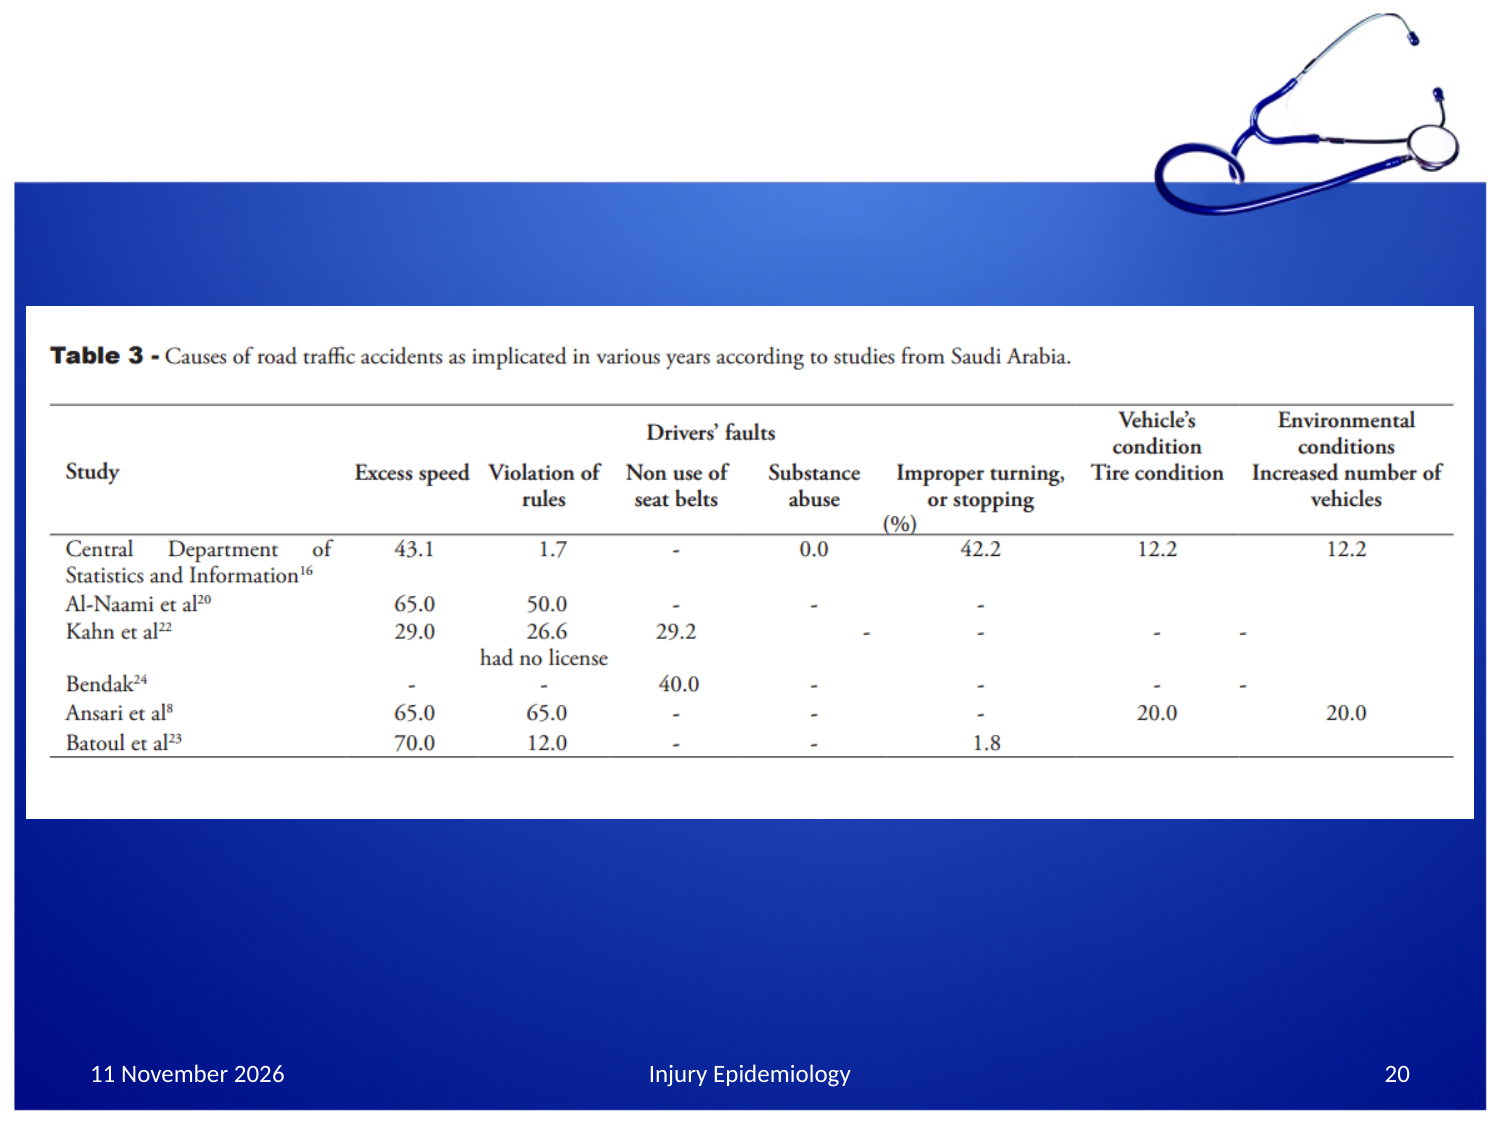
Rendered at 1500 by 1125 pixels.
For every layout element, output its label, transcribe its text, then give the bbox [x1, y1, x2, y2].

picture [0, 0, 1500, 1125]
footer Injury Epidemiology [512, 1042, 988, 1103]
slide_number 20 [1074, 1042, 1425, 1103]
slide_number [75, 1042, 425, 1103]
